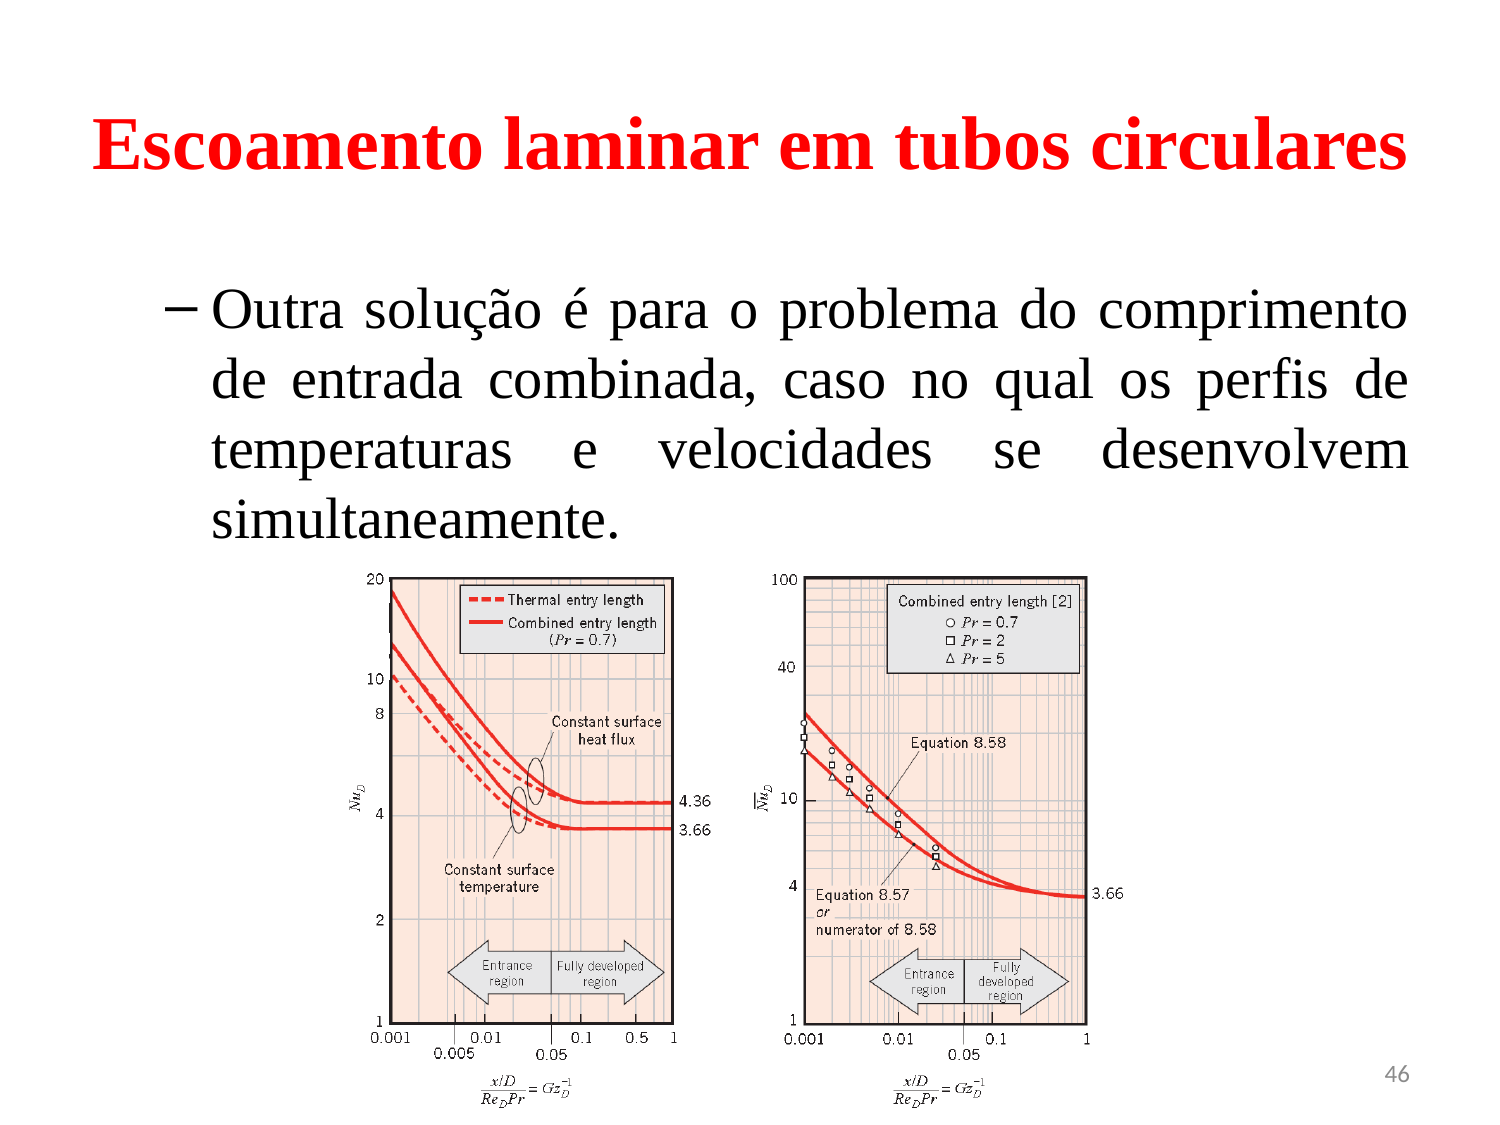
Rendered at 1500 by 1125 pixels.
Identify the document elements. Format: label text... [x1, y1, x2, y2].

title Escoamento laminar em tubos circulares [75, 45, 1425, 233]
slide_number 46 [1165, 1042, 1425, 1103]
picture [338, 548, 1161, 1114]
list Outra solução é para o problema do comprimento de entrada combinada, caso no qual os perfis de temperaturas e velocidades se desenvolvem simultaneamente. [75, 262, 1425, 1005]
